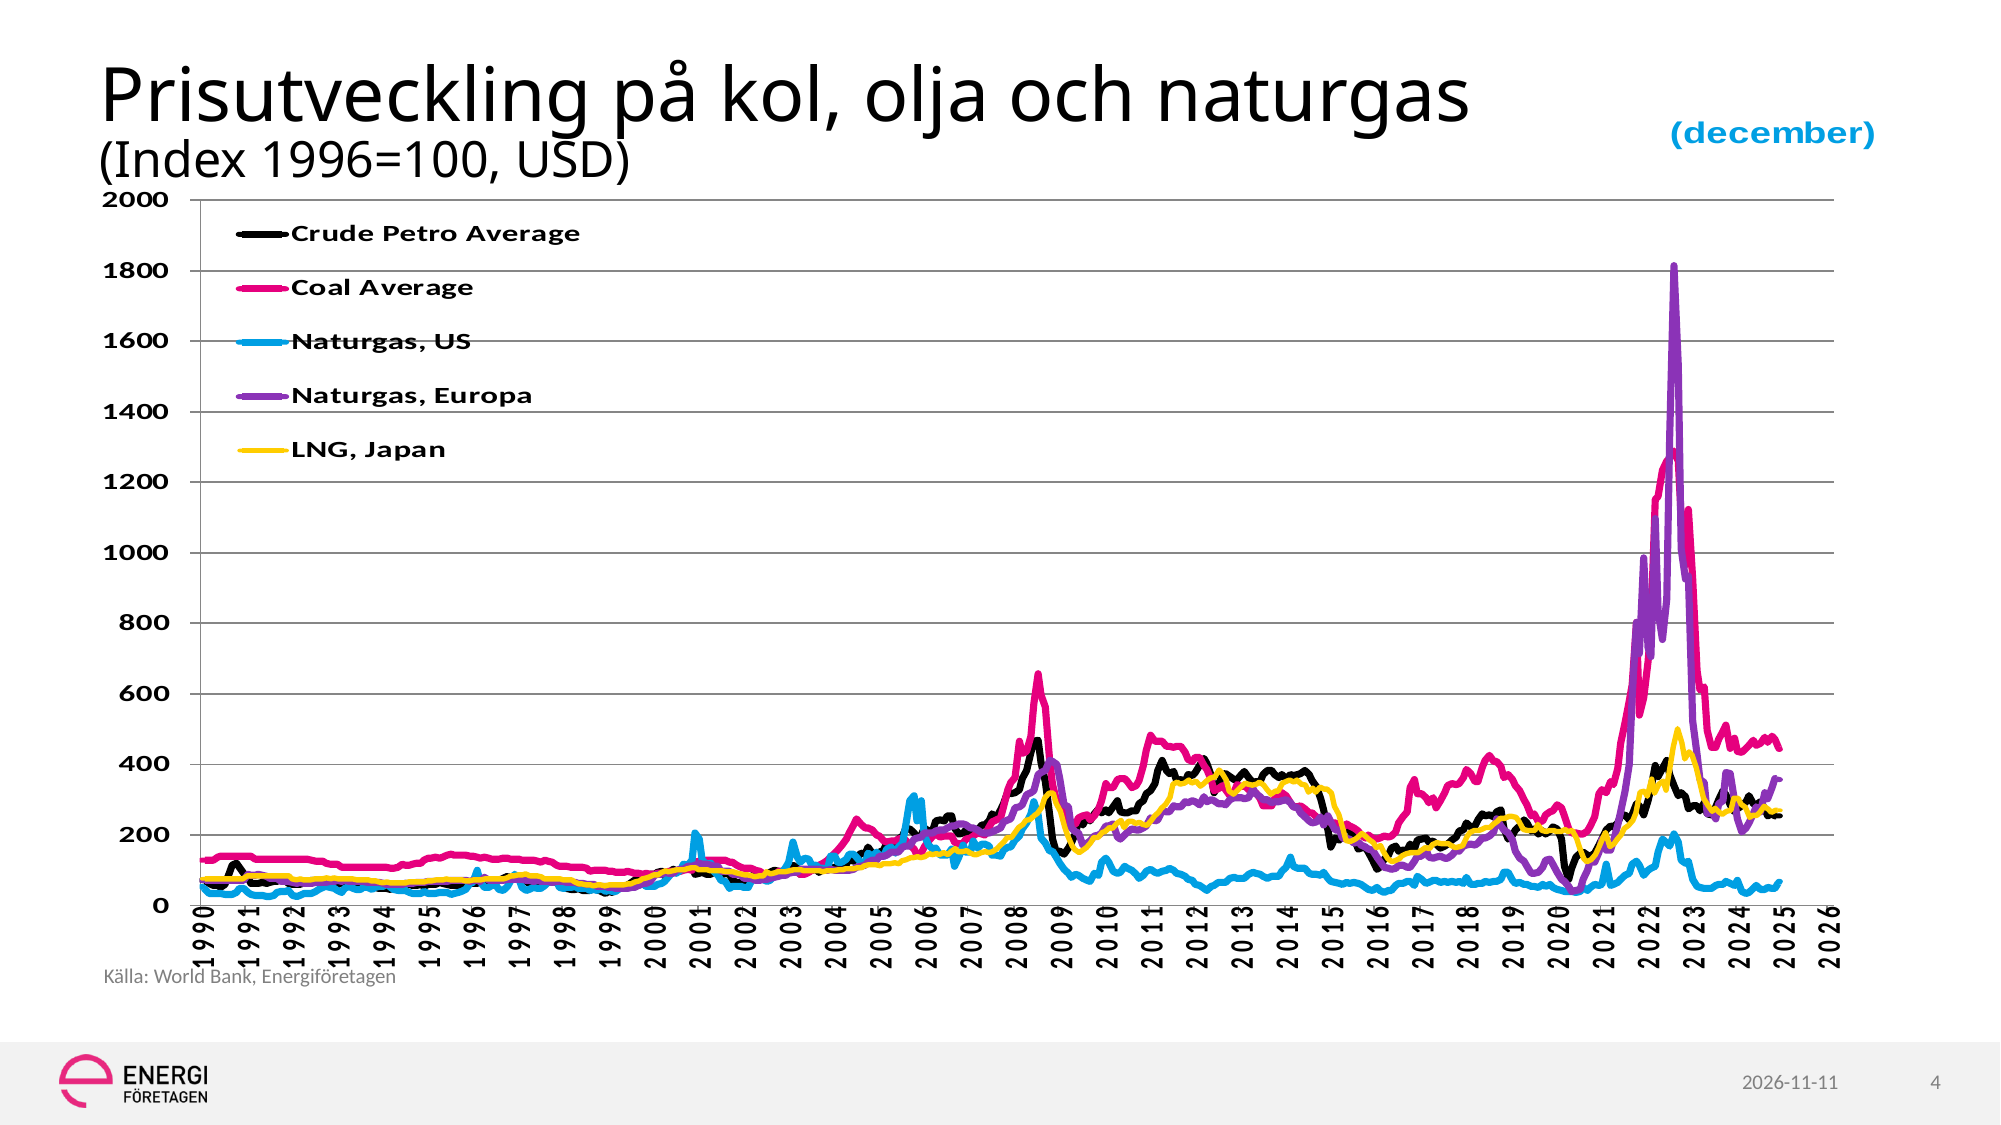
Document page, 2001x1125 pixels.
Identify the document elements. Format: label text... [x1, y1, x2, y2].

title Prisutveckling på kol, olja och naturgas (Index 1996=100, USD) [99, 30, 1900, 188]
picture [59, 1054, 207, 1108]
picture [1661, 113, 1931, 153]
picture [86, 172, 1866, 989]
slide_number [1742, 1068, 1854, 1099]
slide_number 4 [1882, 1068, 1941, 1099]
